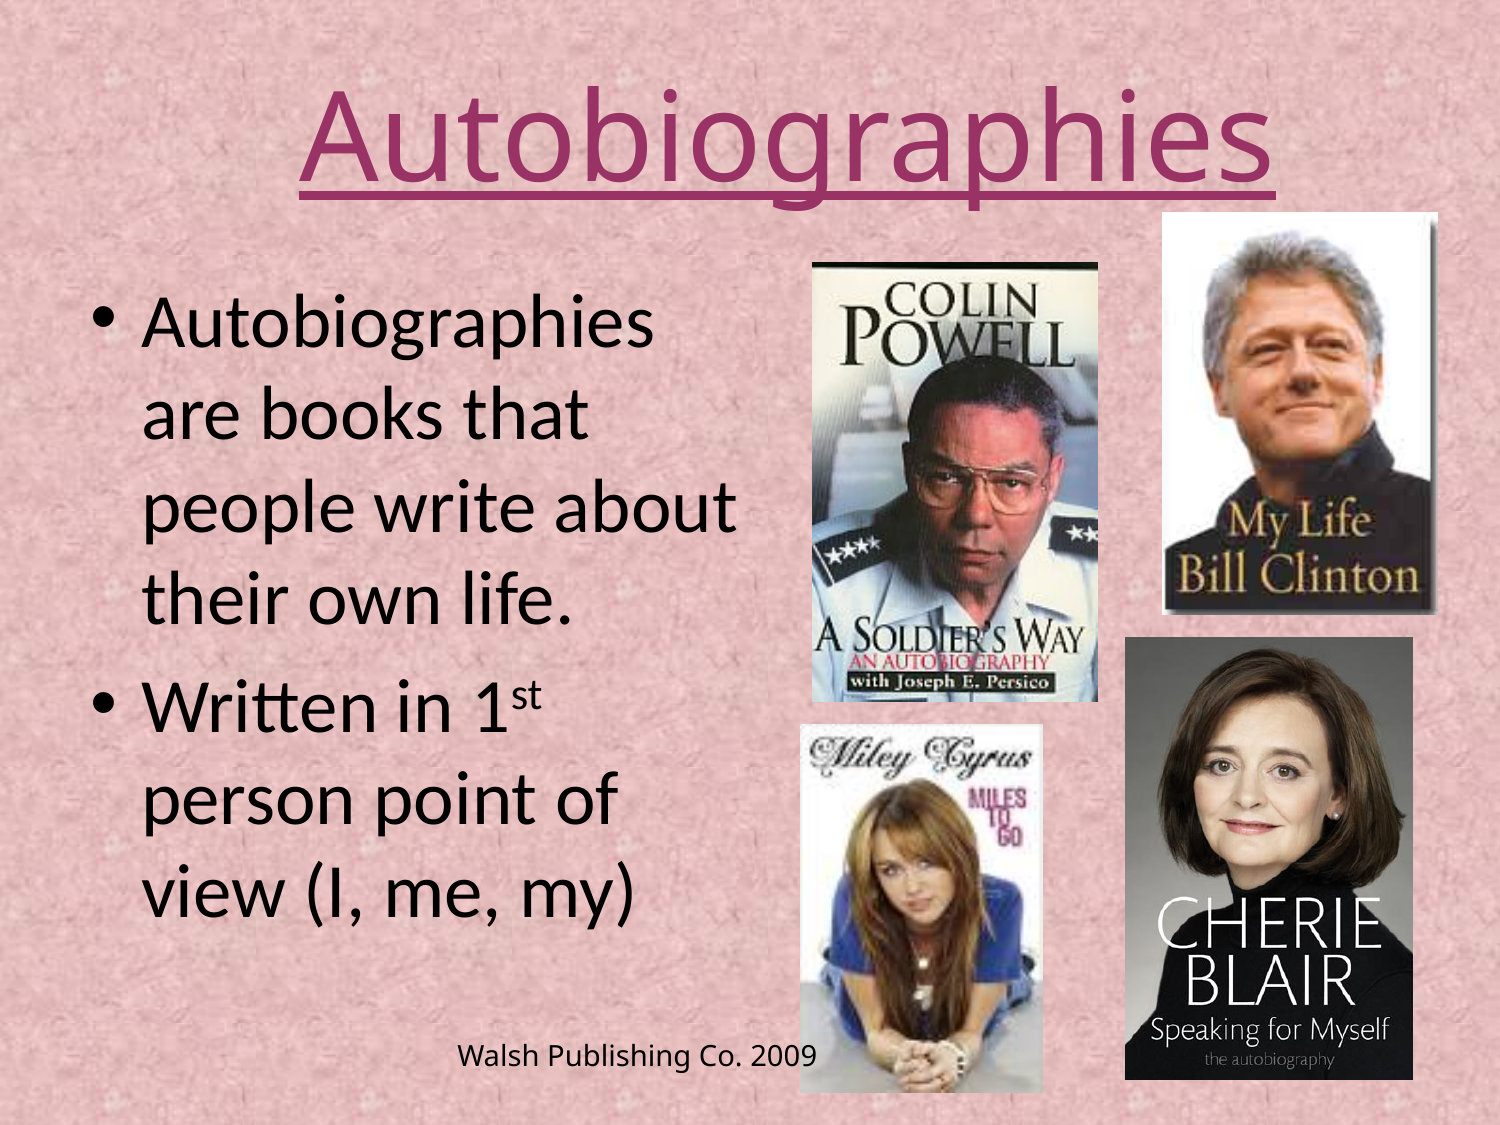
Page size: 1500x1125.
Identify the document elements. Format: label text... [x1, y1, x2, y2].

picture [0, 0, 1500, 1125]
footer Walsh Publishing Co. 2009 [399, 1025, 794, 1085]
title Autobiographies [149, 37, 1426, 226]
list Autobiographies are books that people write about their own life. Written in 1st person point of view (I, me, my) [74, 262, 763, 1013]
